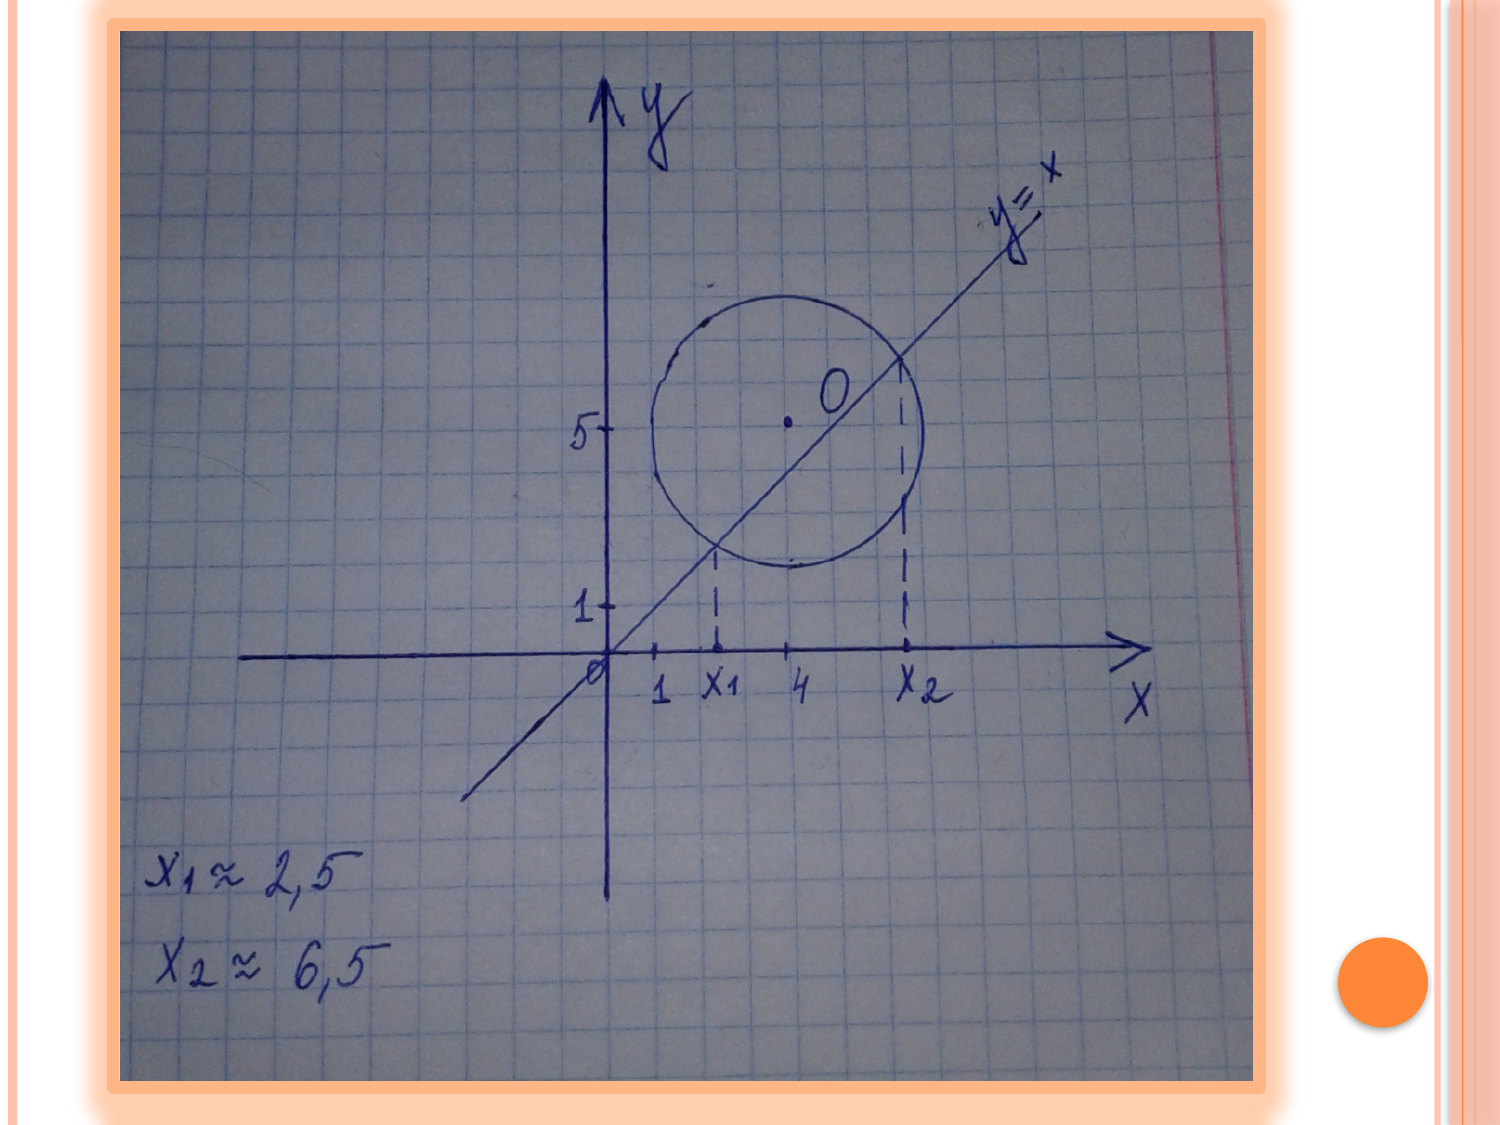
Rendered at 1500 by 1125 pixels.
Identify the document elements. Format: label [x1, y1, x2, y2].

picture [121, 0, 1253, 1124]
